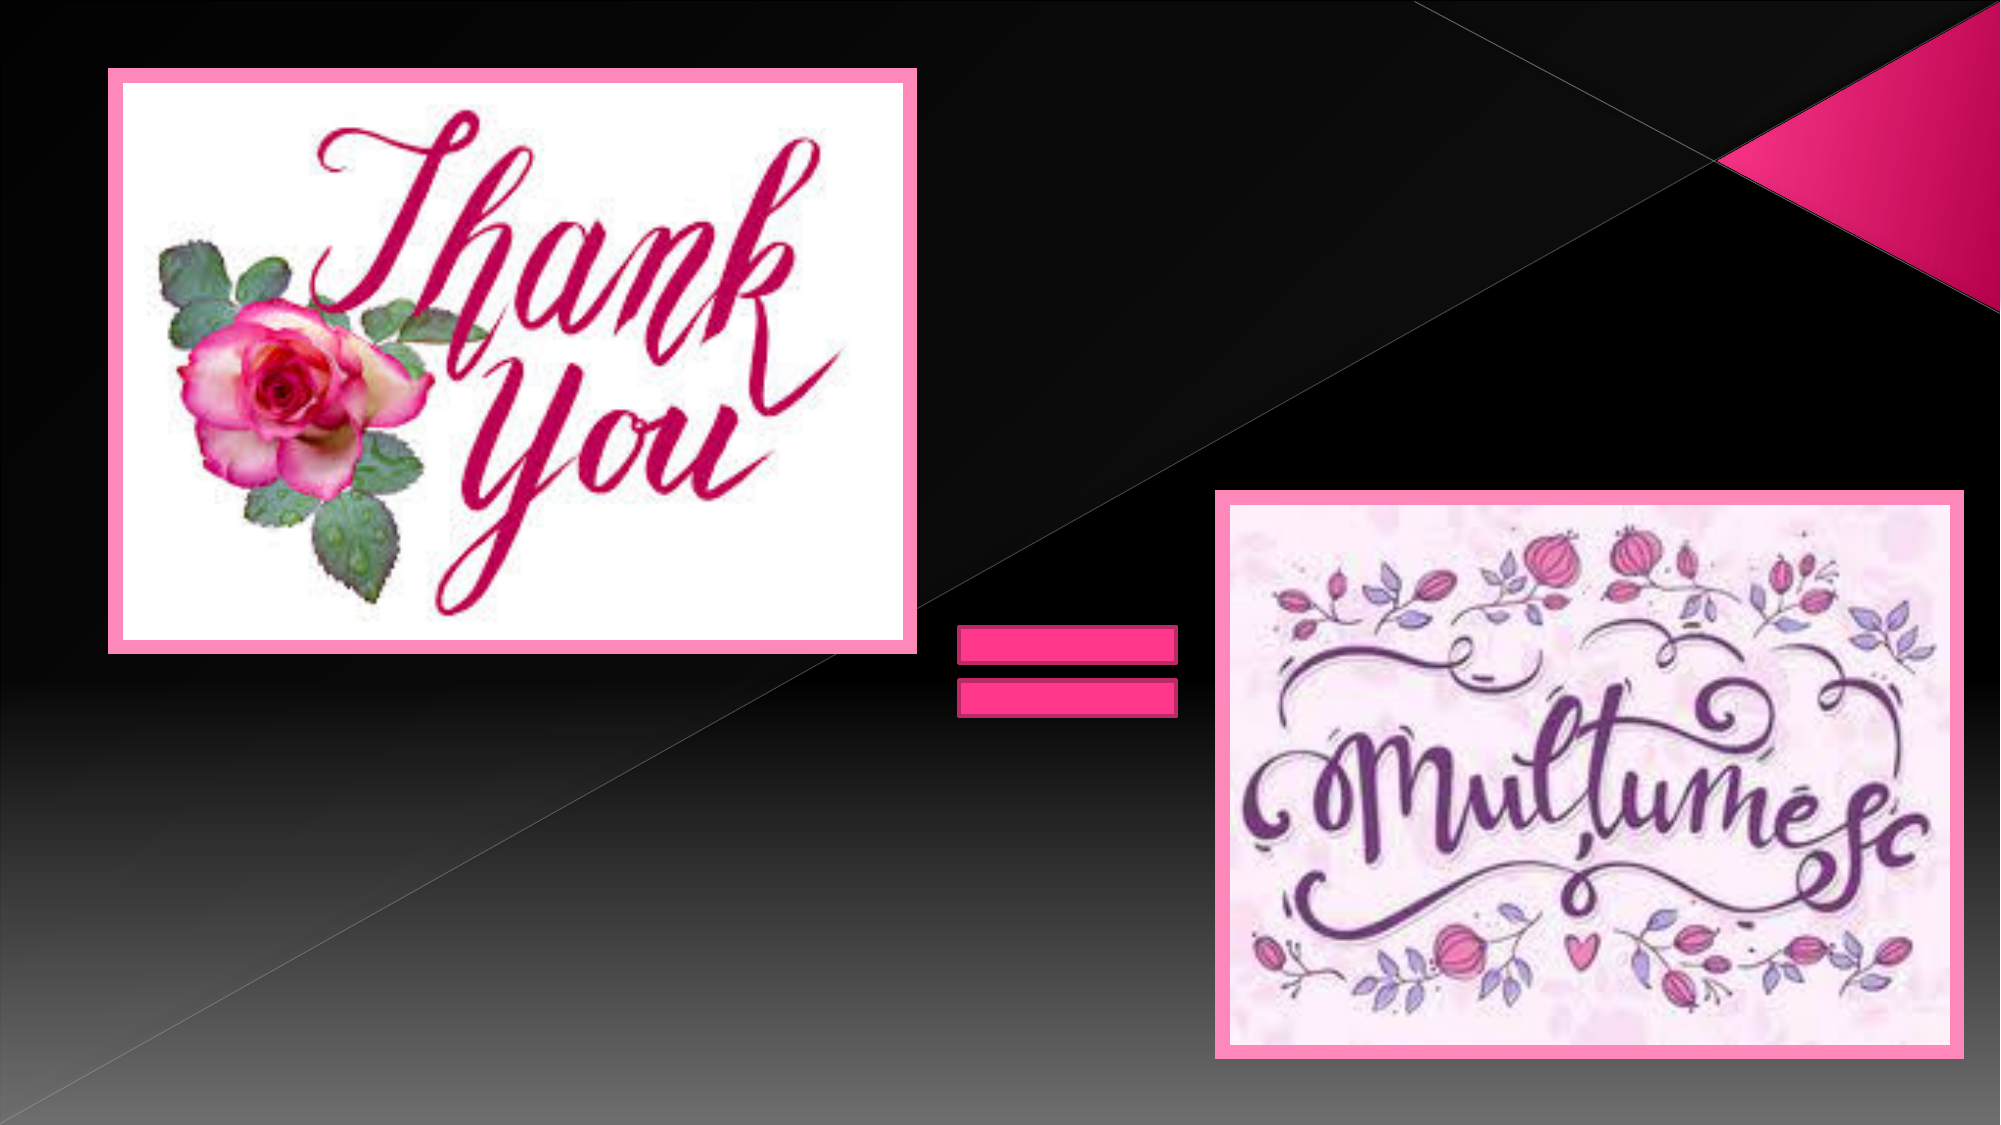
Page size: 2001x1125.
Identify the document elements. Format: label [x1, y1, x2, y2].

text_box [957, 678, 1178, 718]
picture [122, 82, 903, 641]
picture [1229, 504, 1950, 1045]
text_box [957, 625, 1178, 665]
